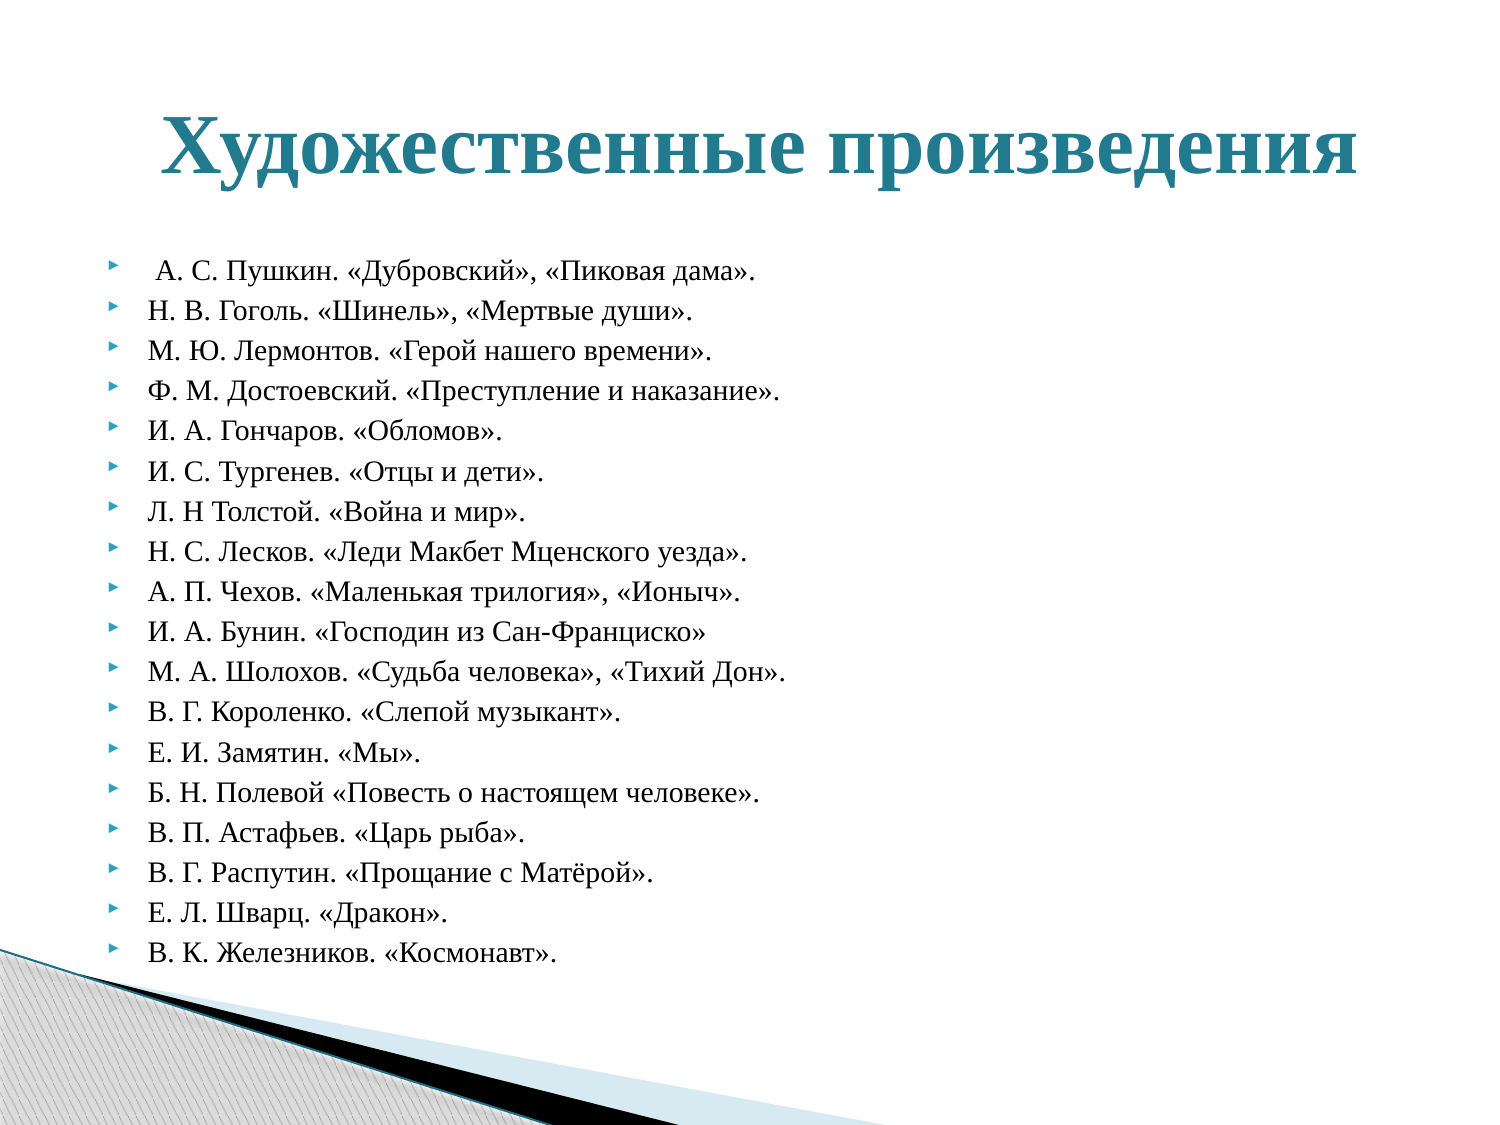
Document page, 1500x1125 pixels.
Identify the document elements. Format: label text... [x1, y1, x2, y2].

list А. С. Пушкин. «Дубровский», «Пиковая дама». Н. В. Гоголь. «Шинель», «Мертвые души». М. Ю. Лермонтов. «Герой нашего времени». Ф. М. Достоевский. «Преступление и наказание». И. А. Гончаров. «Обломов». И. С. Тургенев. «Отцы и дети». Л. Н Толстой. «Война и мир». Н. С. Лесков. «Леди Макбет Мценского уезда». А. П. Чехов. «Маленькая трилогия», «Ионыч». И. А. Бунин. «Господин из Сан-Франциско» М. А. Шолохов. «Судьба человека», «Тихий Дон». В. Г. Короленко. «Слепой музыкант». Е. И. Замятин. «Мы». Б. Н. Полевой «Повесть о настоящем человеке». В. П. Астафьев. «Царь рыба». В. Г. Распутин. «Прощание с Матёрой». Е. Л. Шварц. «Дракон». В. К. Железников. «Космонавт». [75, 243, 1425, 986]
title Художественные произведения [75, 45, 1425, 233]
